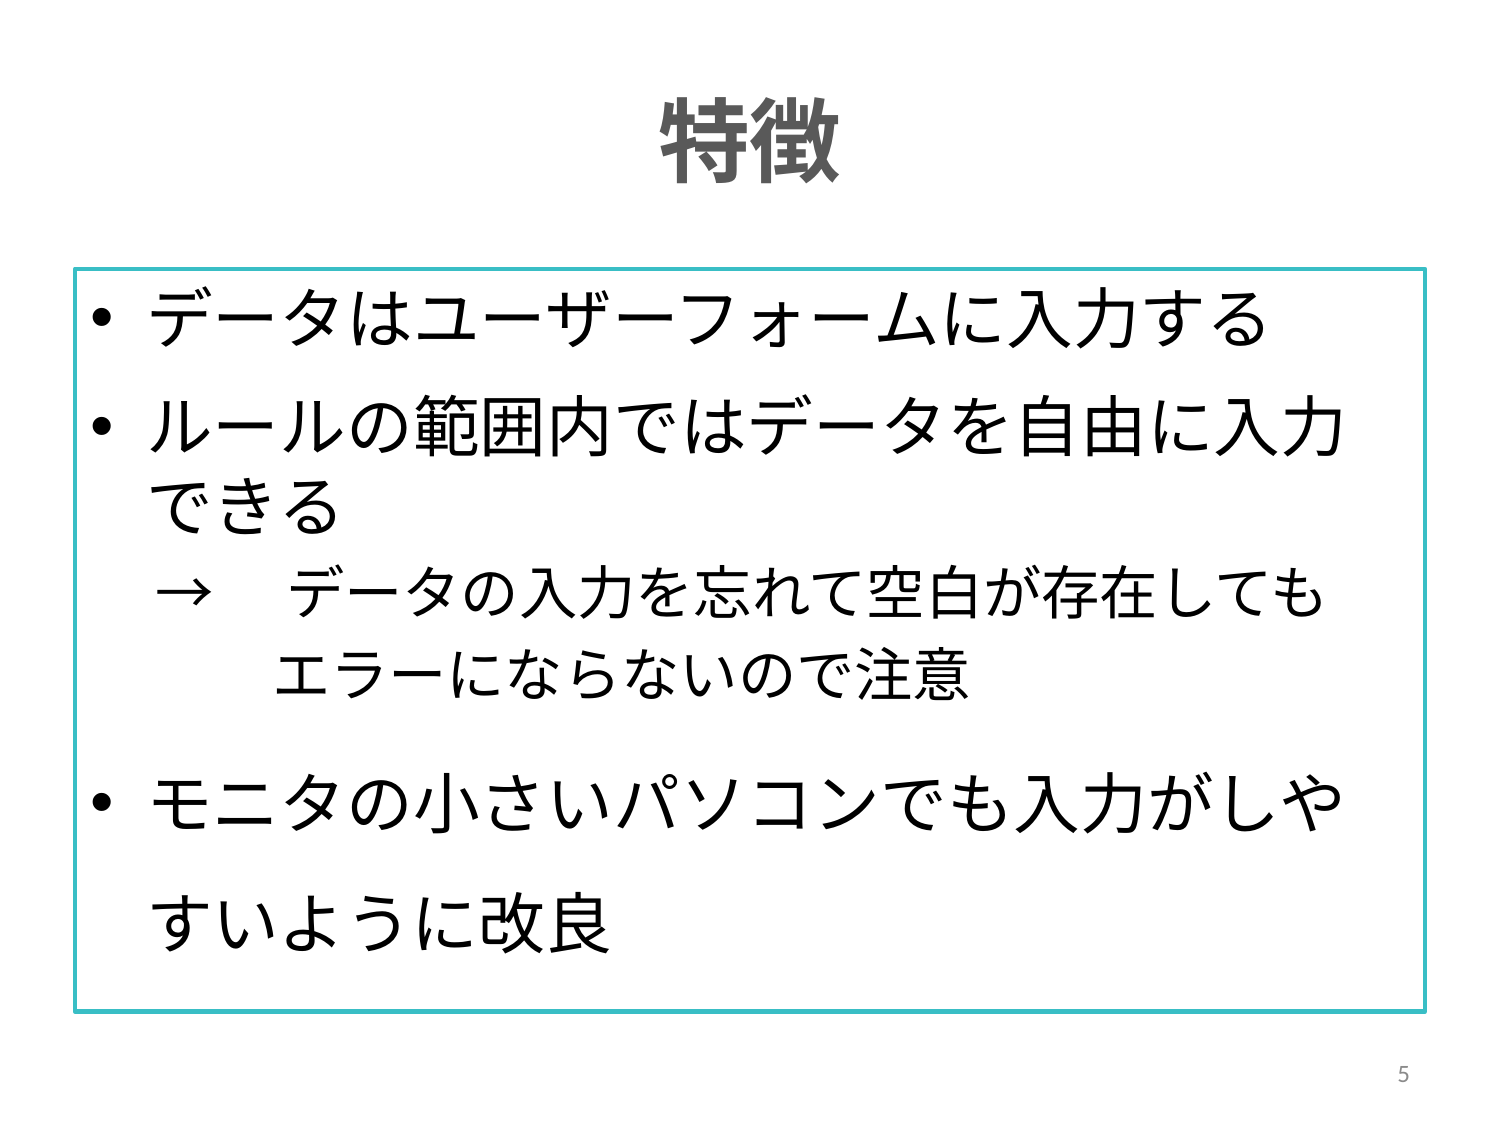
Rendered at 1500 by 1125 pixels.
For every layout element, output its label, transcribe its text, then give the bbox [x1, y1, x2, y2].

title 特徴 [75, 45, 1425, 233]
slide_number 5 [1074, 1042, 1425, 1103]
list データはユーザーフォームに入力する ルールの範囲内ではデータを自由に入力できる → データの入力を忘れて空白が存在しても エラーにならないので注意 モニタの小さいパソコンでも入力がしやすいように改良 [75, 268, 1425, 1012]
